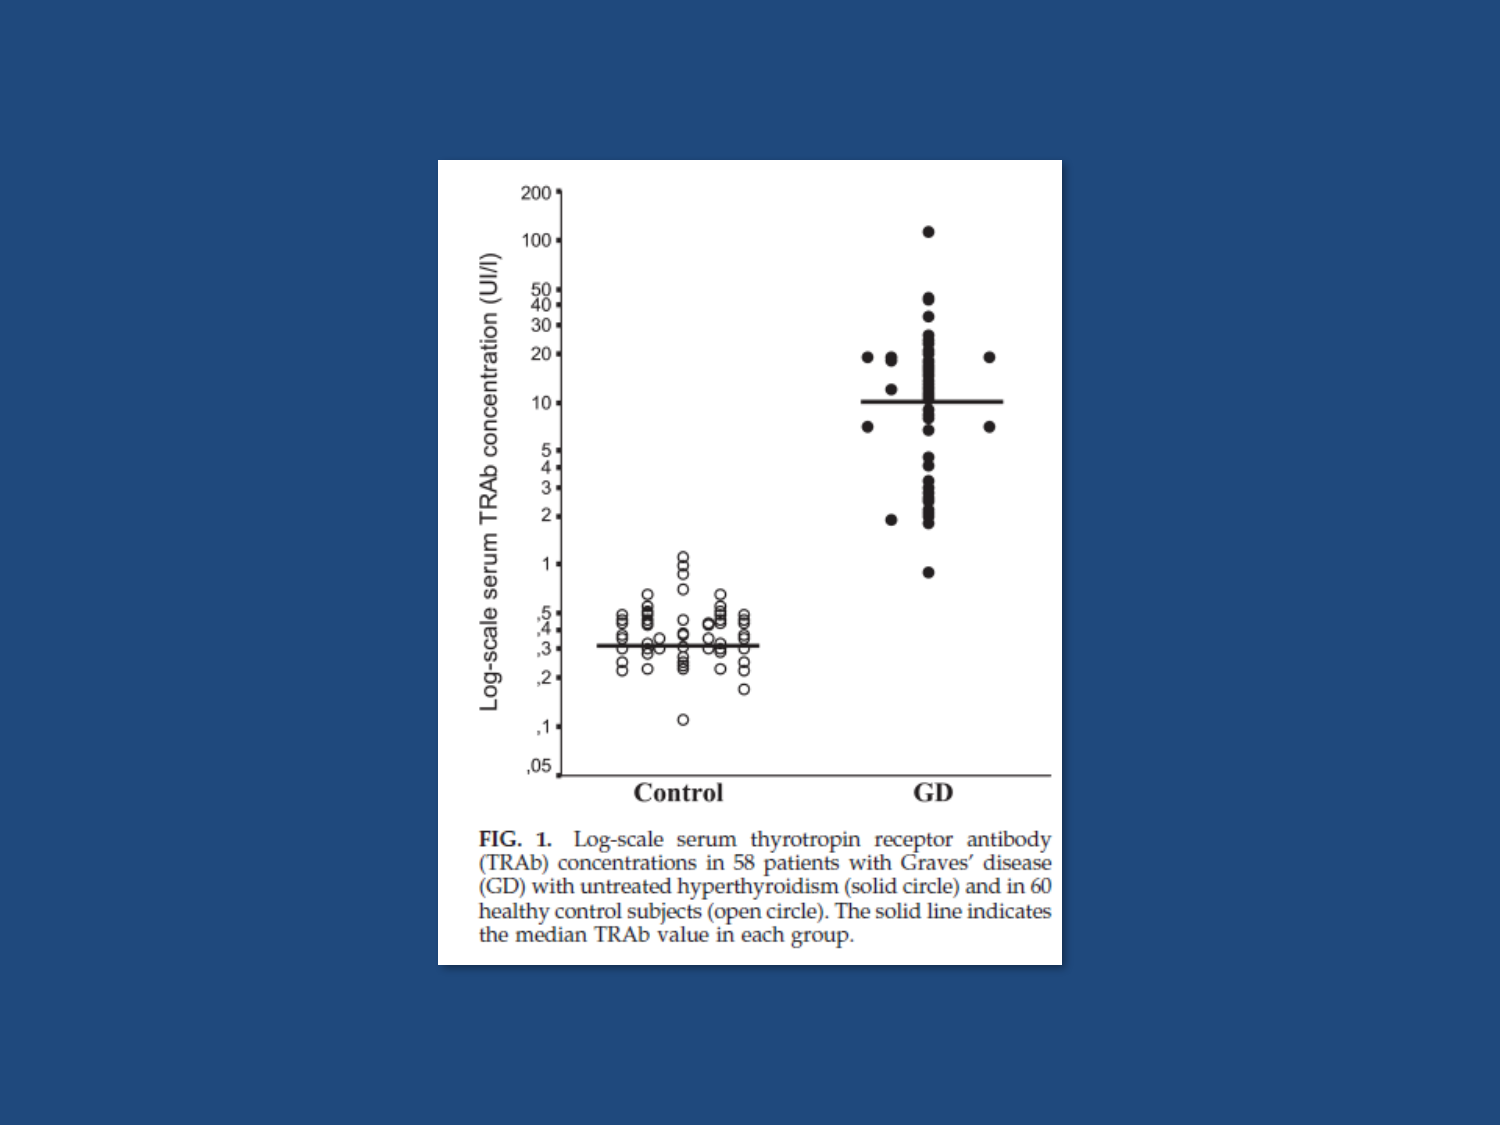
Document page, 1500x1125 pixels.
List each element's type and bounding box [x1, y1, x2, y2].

picture [438, 160, 1062, 965]
